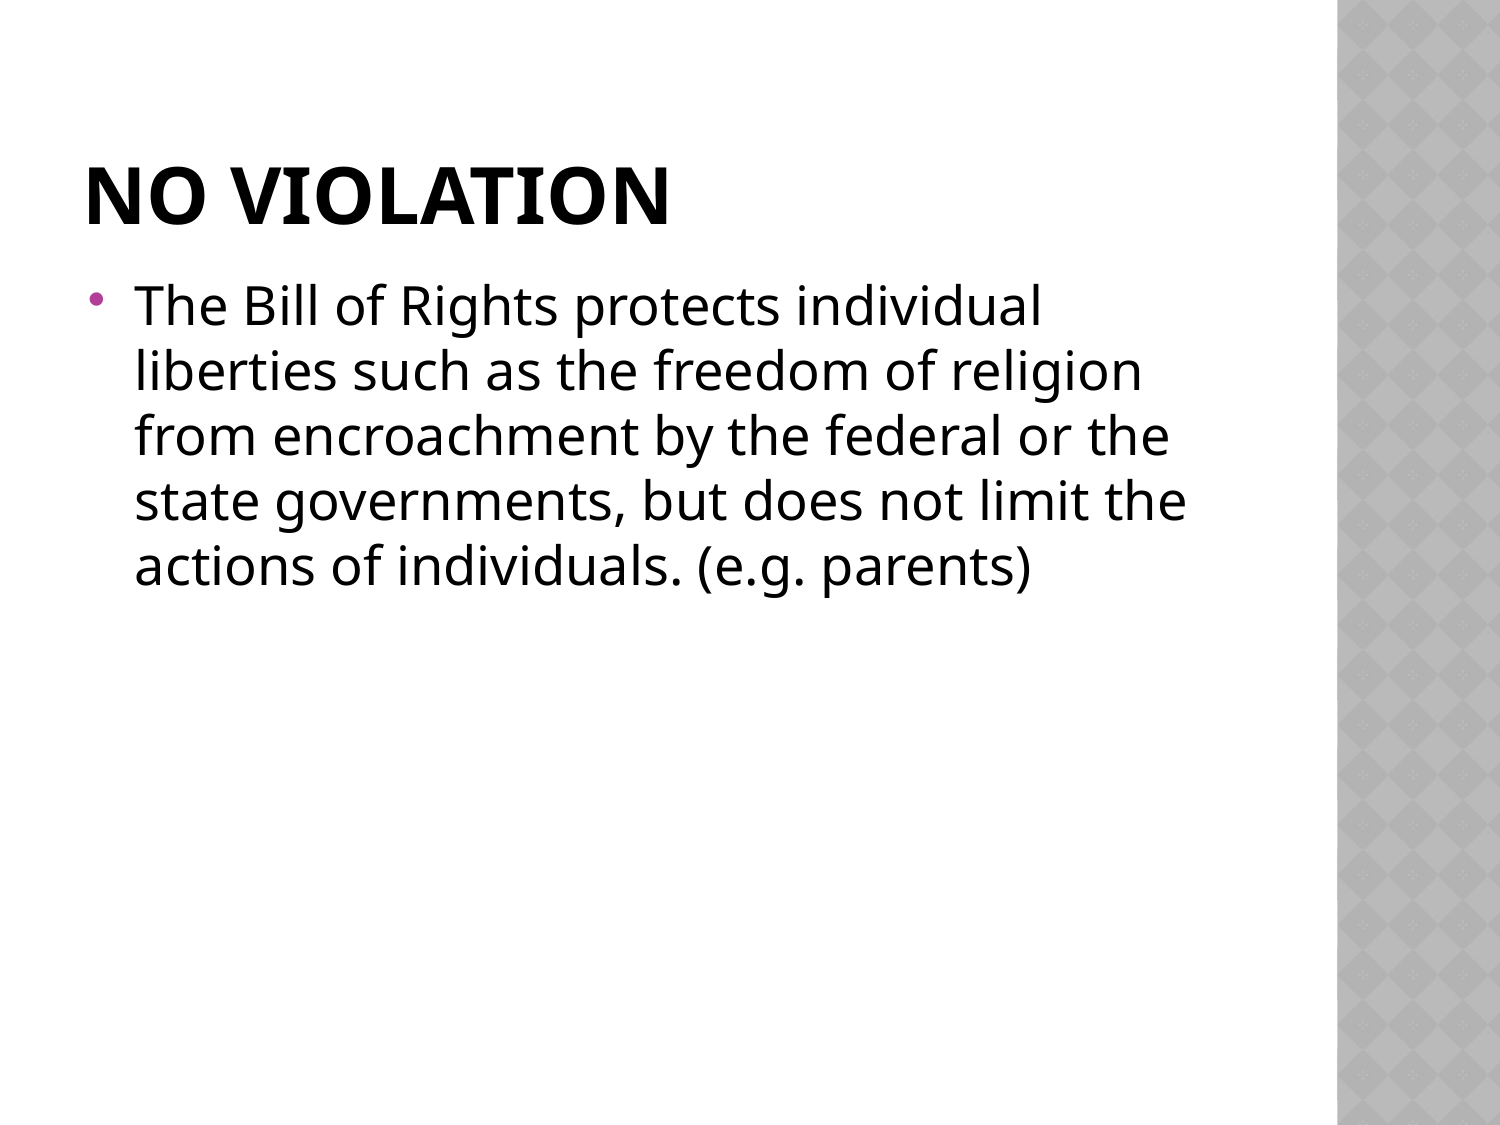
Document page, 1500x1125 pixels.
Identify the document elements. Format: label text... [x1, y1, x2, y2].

list The Bill of Rights protects individual liberties such as the freedom of religion from encroachment by the federal or the state governments, but does not limit the actions of individuals. (e.g. parents) [75, 264, 1263, 1059]
title No Violation [75, 52, 1263, 240]
